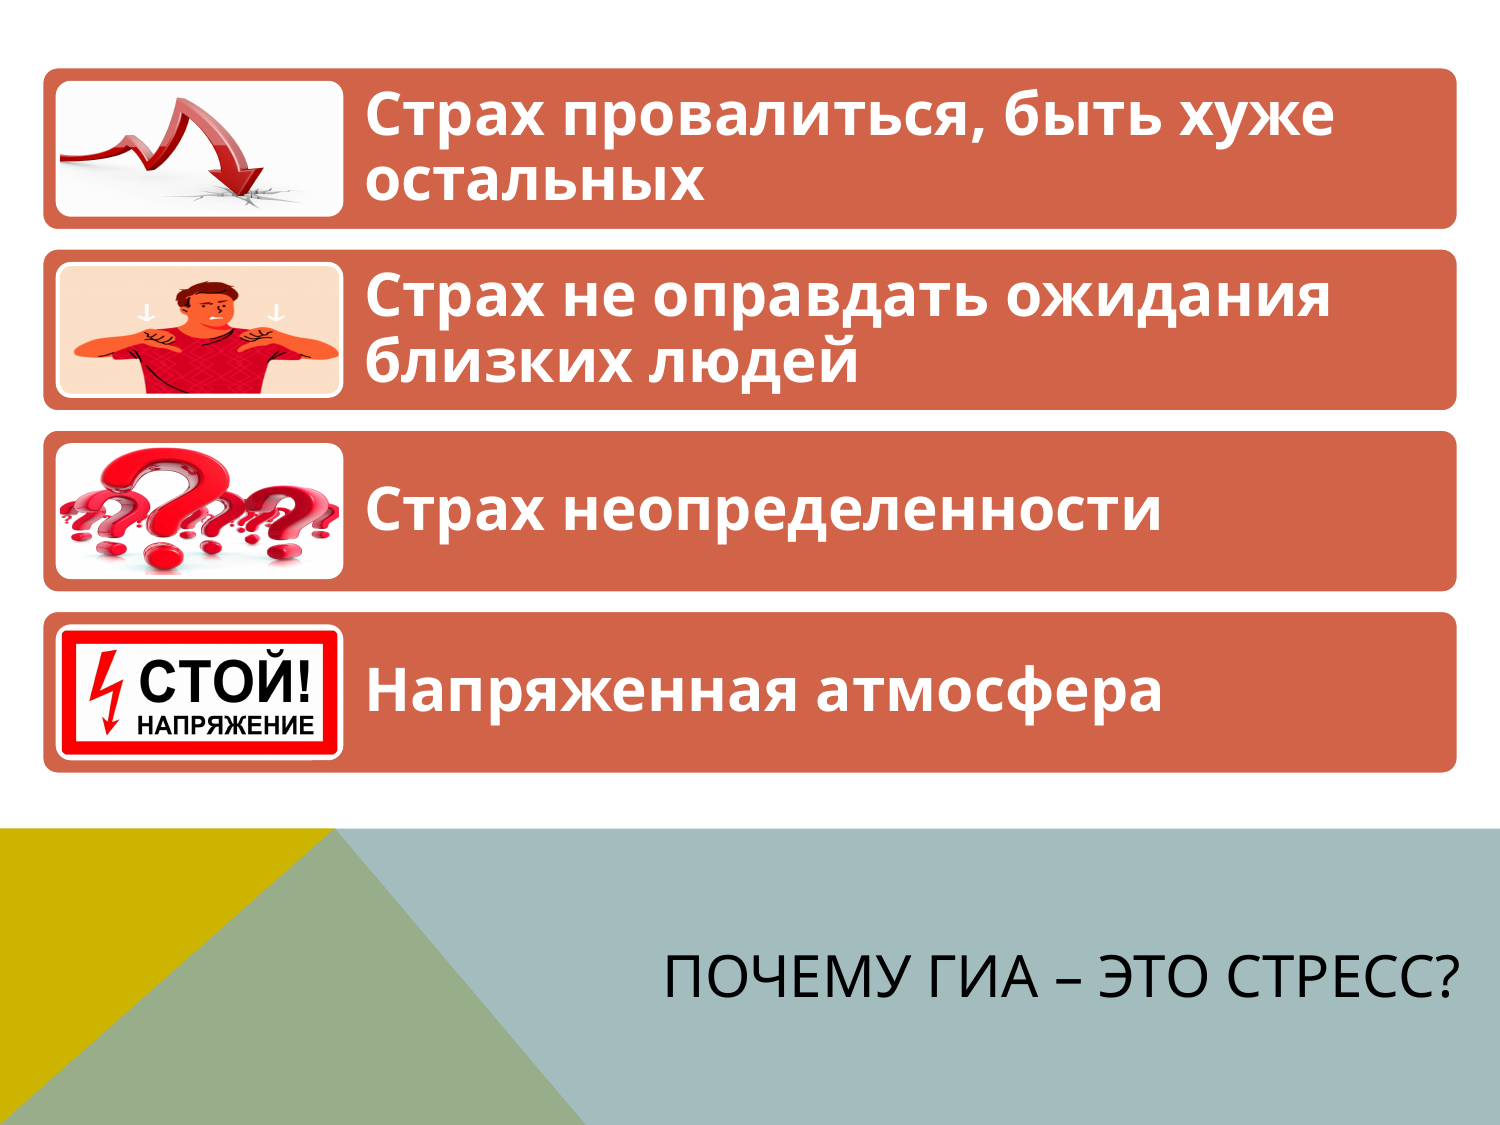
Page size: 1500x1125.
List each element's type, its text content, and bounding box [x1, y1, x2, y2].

title ПОЧЕМУ гиа – ЭТО СТРЕСС? [242, 928, 1476, 1019]
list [41, 66, 1459, 776]
